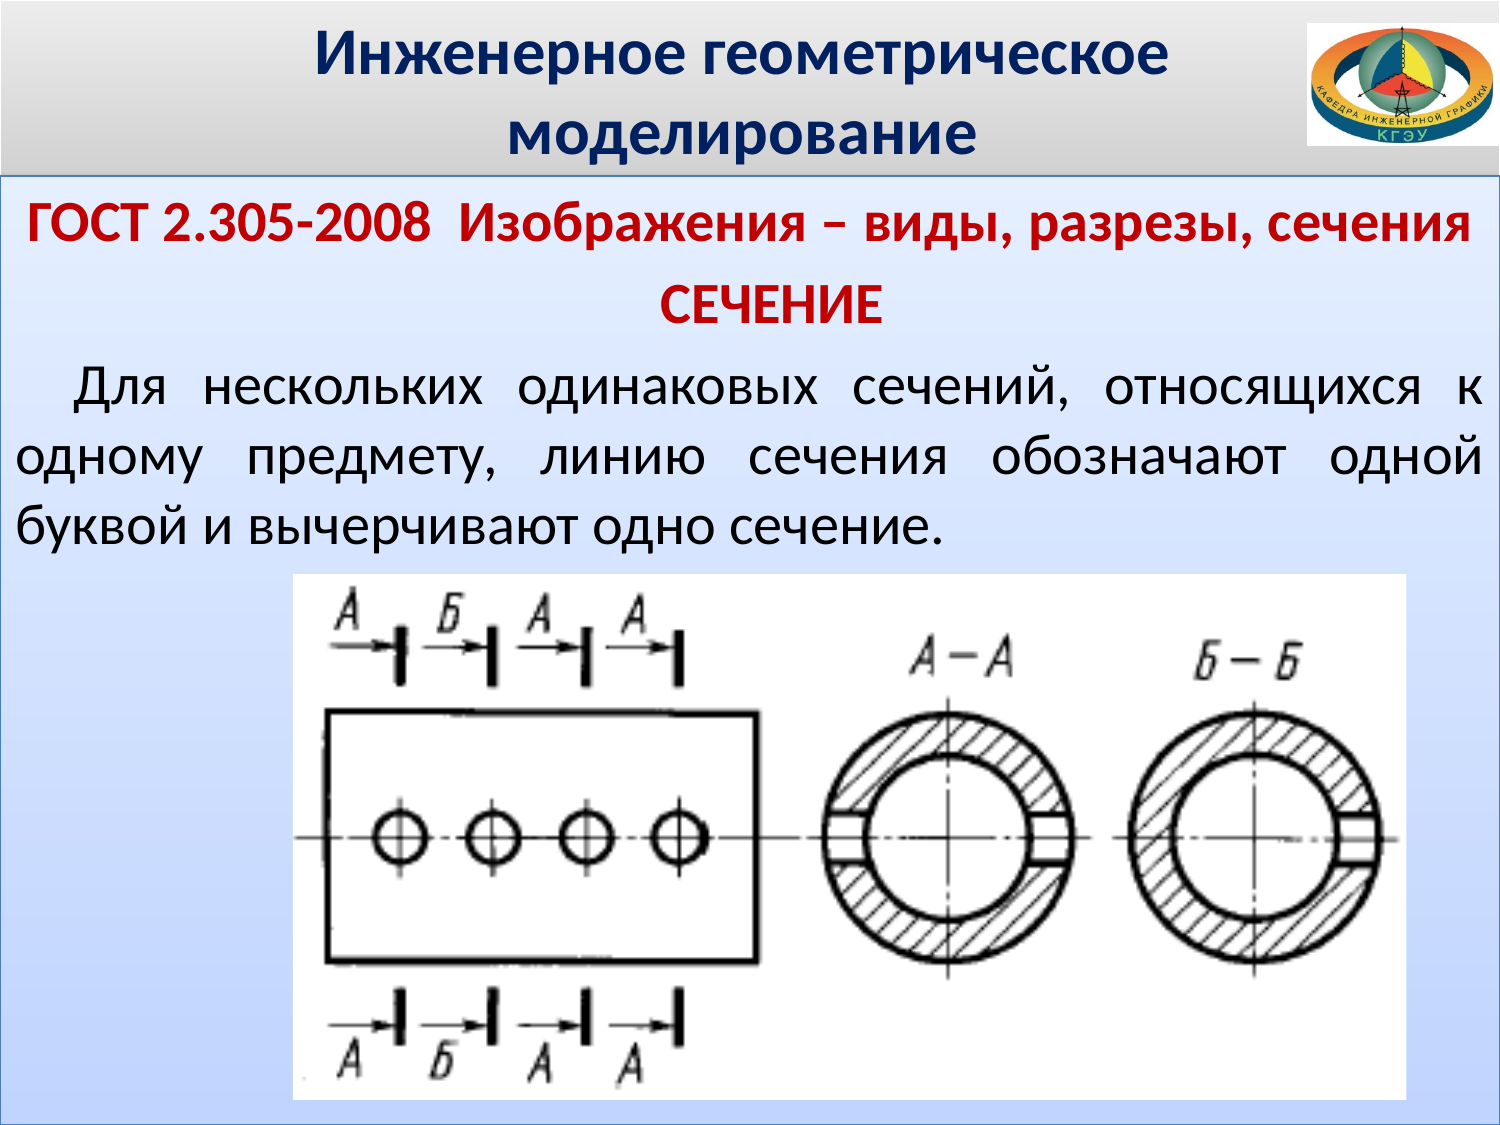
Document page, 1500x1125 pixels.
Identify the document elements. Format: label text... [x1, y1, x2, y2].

picture [292, 573, 1407, 1100]
subtitle ГОСТ 2.305-2008 Изображения – виды, разрезы, сечения СЕЧЕНИЕ Для нескольких одинаковых сечений, относящихся к одному предмету, линию сечения обозначают одной буквой и вычерчивают одно сечение. [0, 175, 1500, 1125]
title Инженерное геометрическое моделирование [0, 0, 1500, 174]
picture [1304, 23, 1500, 153]
